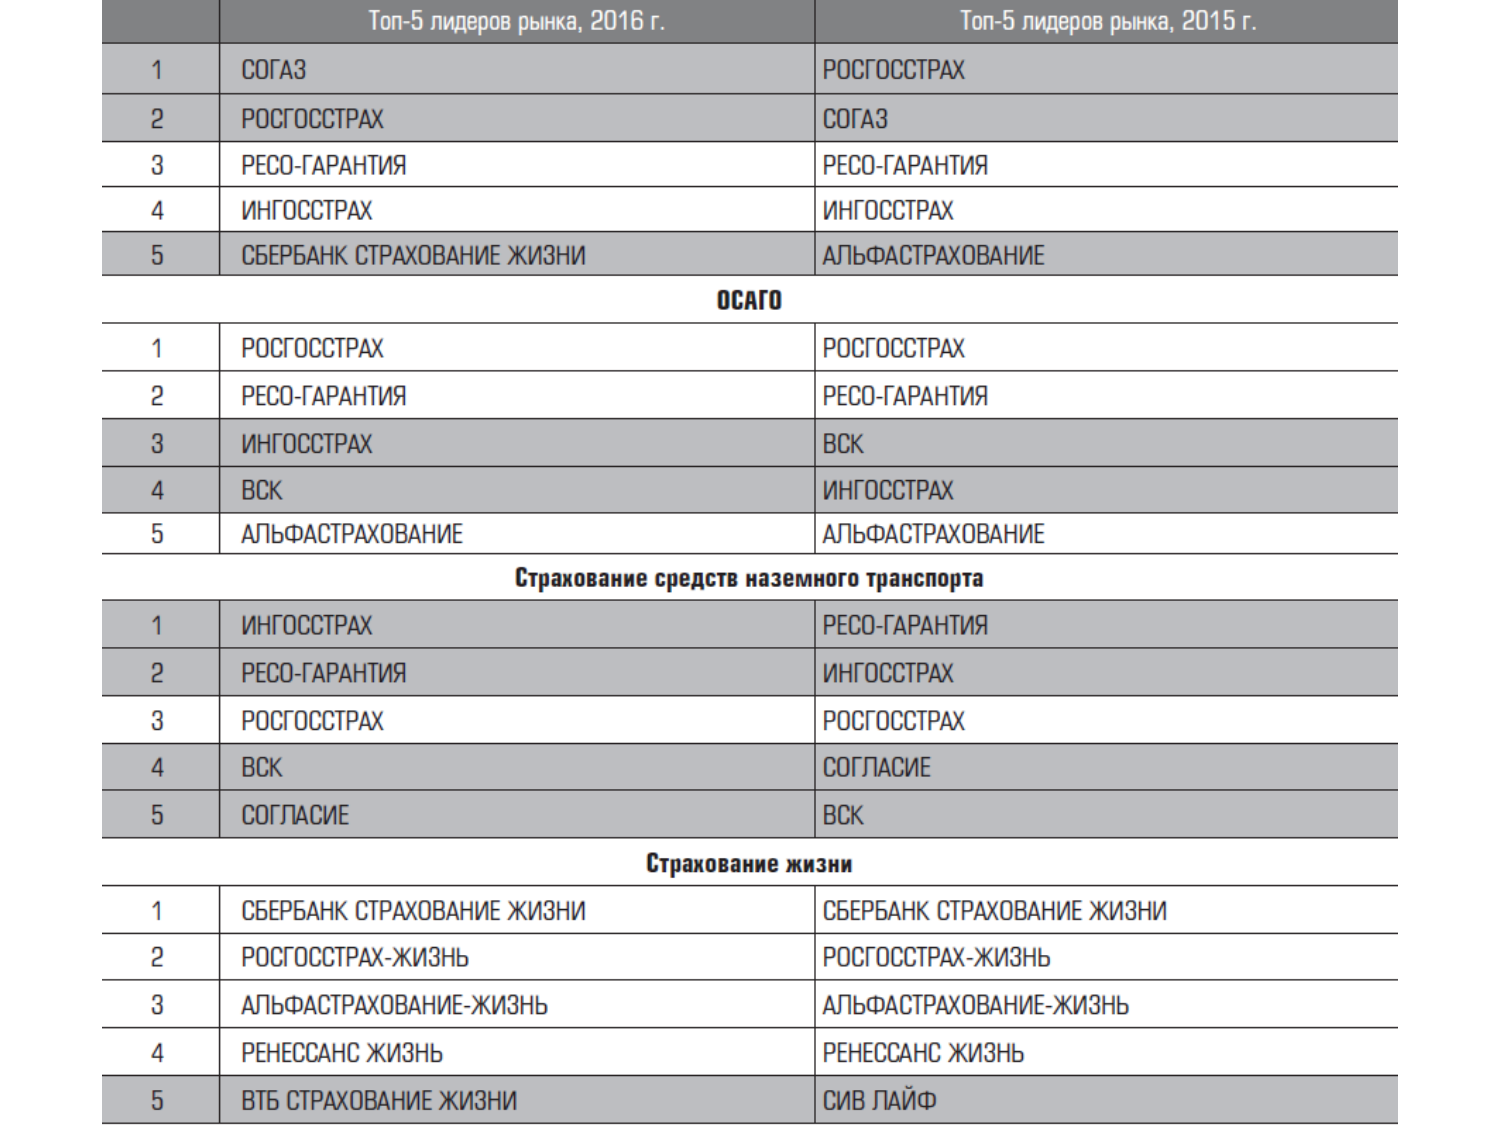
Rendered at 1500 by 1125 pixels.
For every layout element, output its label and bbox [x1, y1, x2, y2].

picture [101, 0, 1399, 1125]
